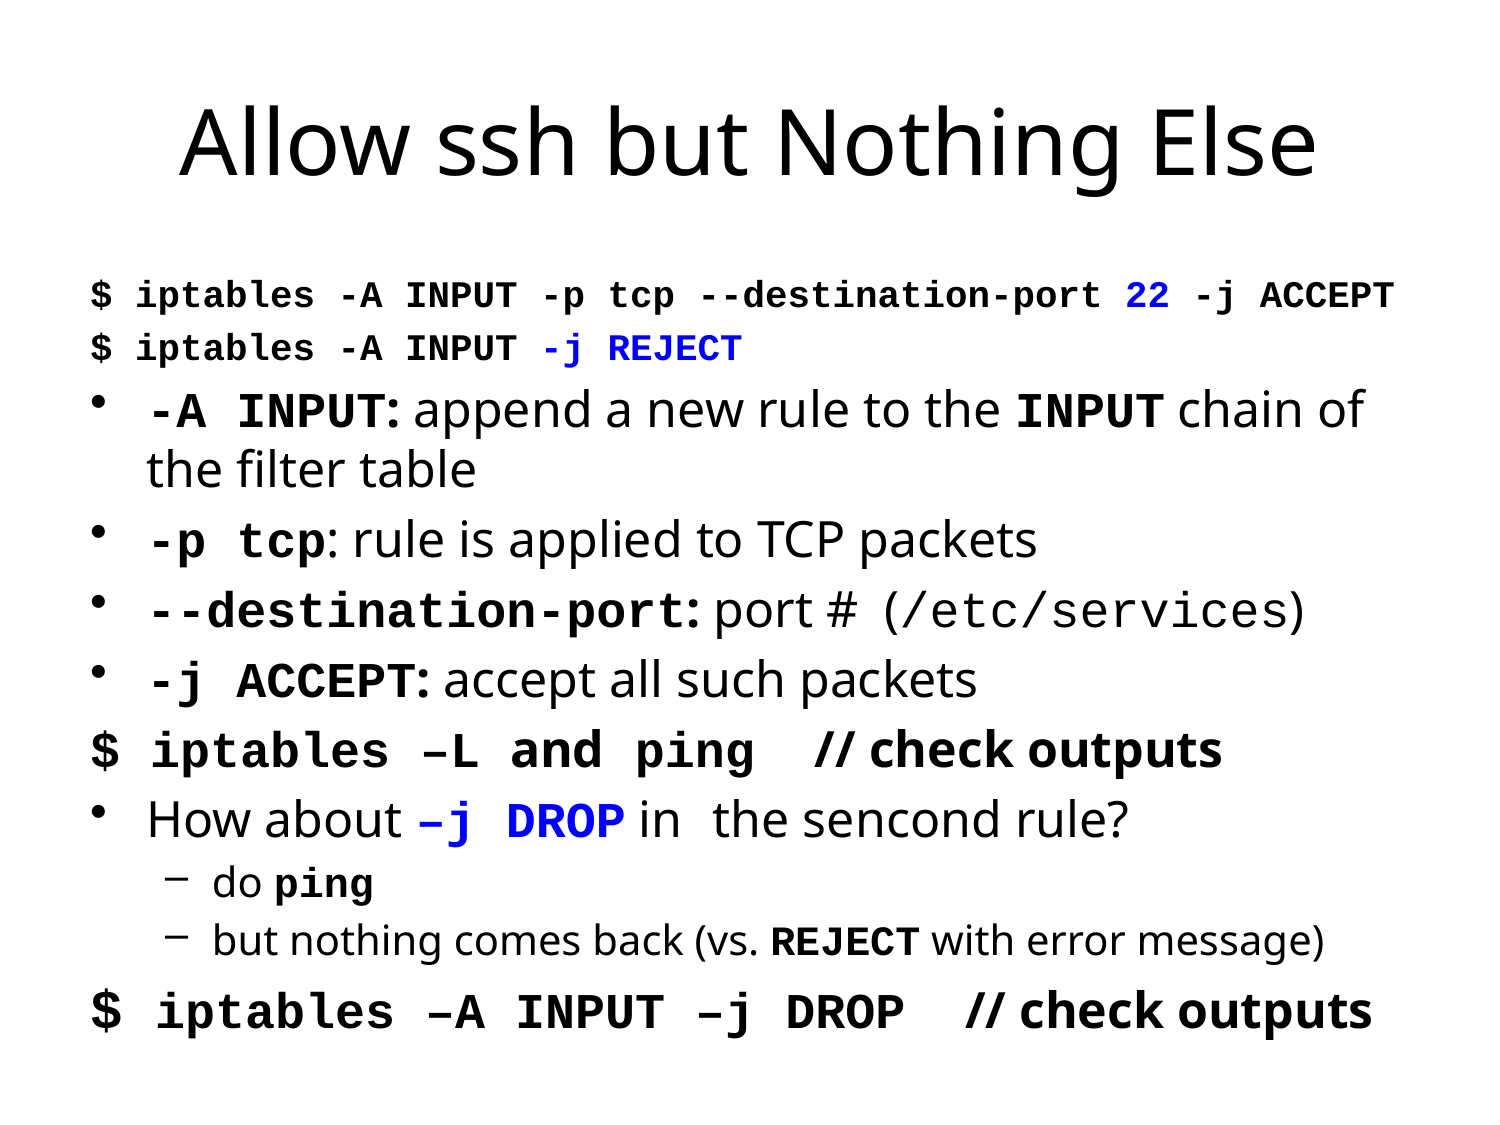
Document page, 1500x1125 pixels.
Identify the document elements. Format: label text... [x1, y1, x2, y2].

list $ iptables -A INPUT -p tcp --destination-port 22 -j ACCEPT $ iptables -A INPUT -j REJECT -A INPUT: append a new rule to the INPUT chain of the filter table -p tcp: rule is applied to TCP packets --destination-port: port # (/etc/services) -j ACCEPT: accept all such packets $ iptables –L and ping // check outputs How about –j DROP in the sencond rule? do ping but nothing comes back (vs. REJECT with error message) $ iptables –A INPUT –j DROP // check outputs [75, 262, 1463, 1005]
title Allow ssh but Nothing Else [75, 45, 1425, 233]
